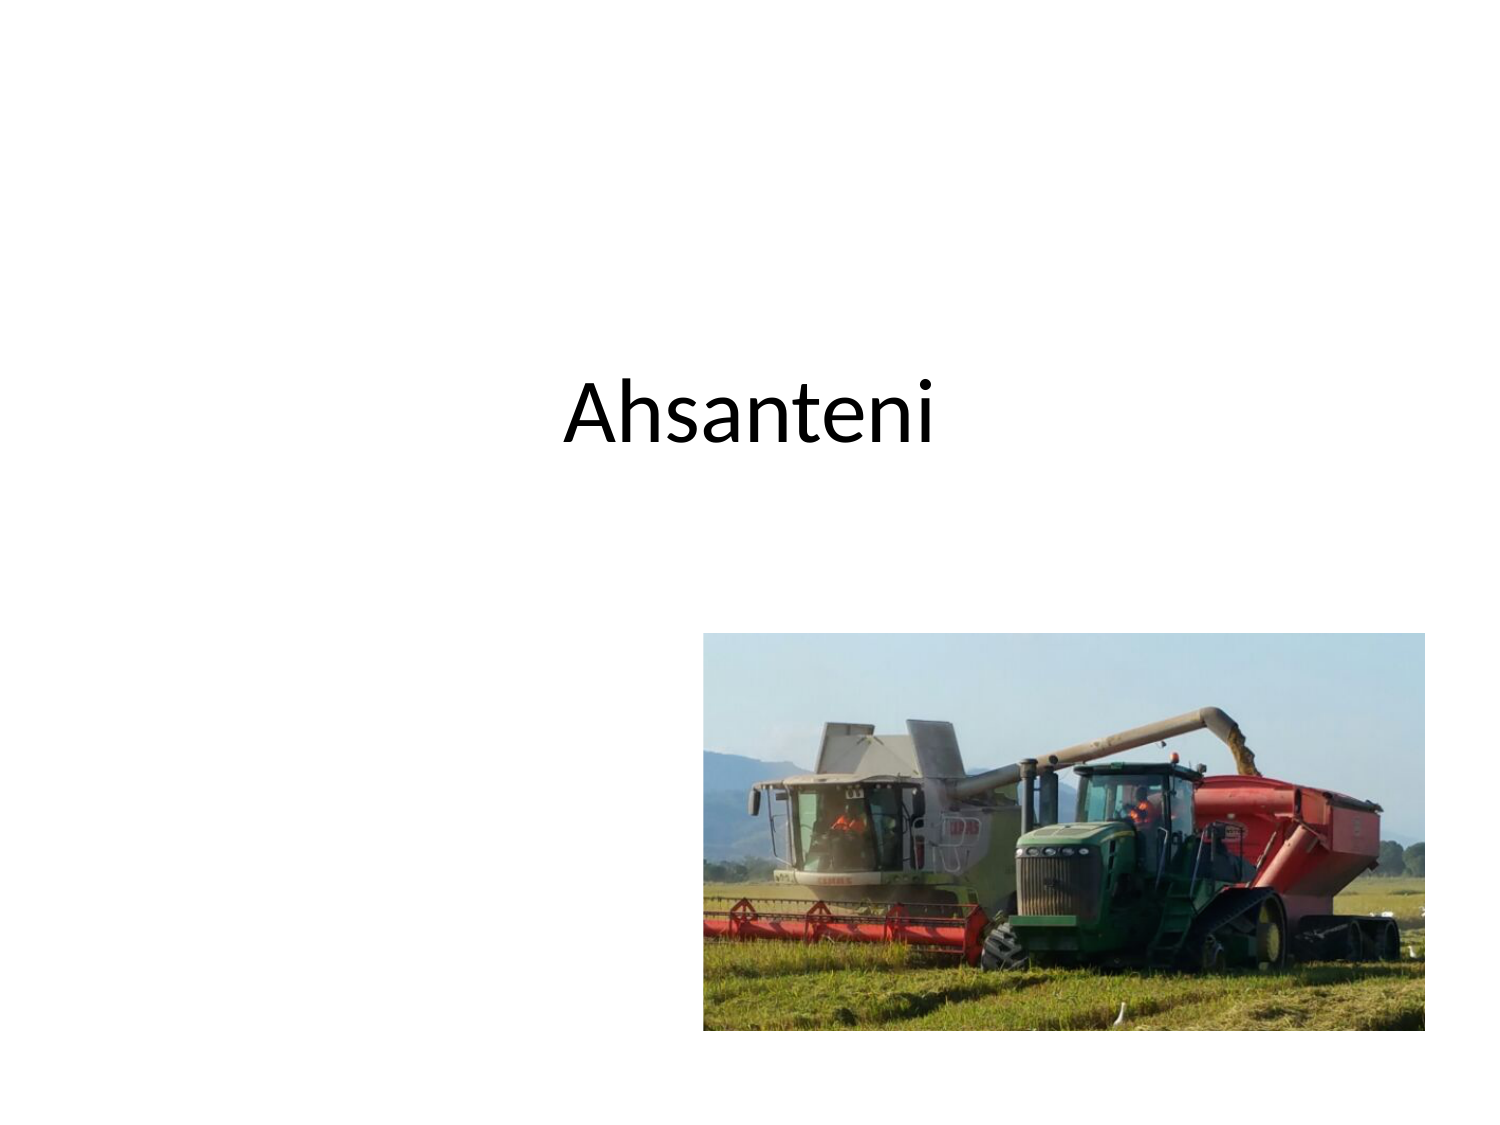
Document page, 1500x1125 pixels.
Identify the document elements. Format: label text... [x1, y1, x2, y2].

title Ahsanteni [75, 312, 1425, 501]
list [703, 633, 1426, 1031]
